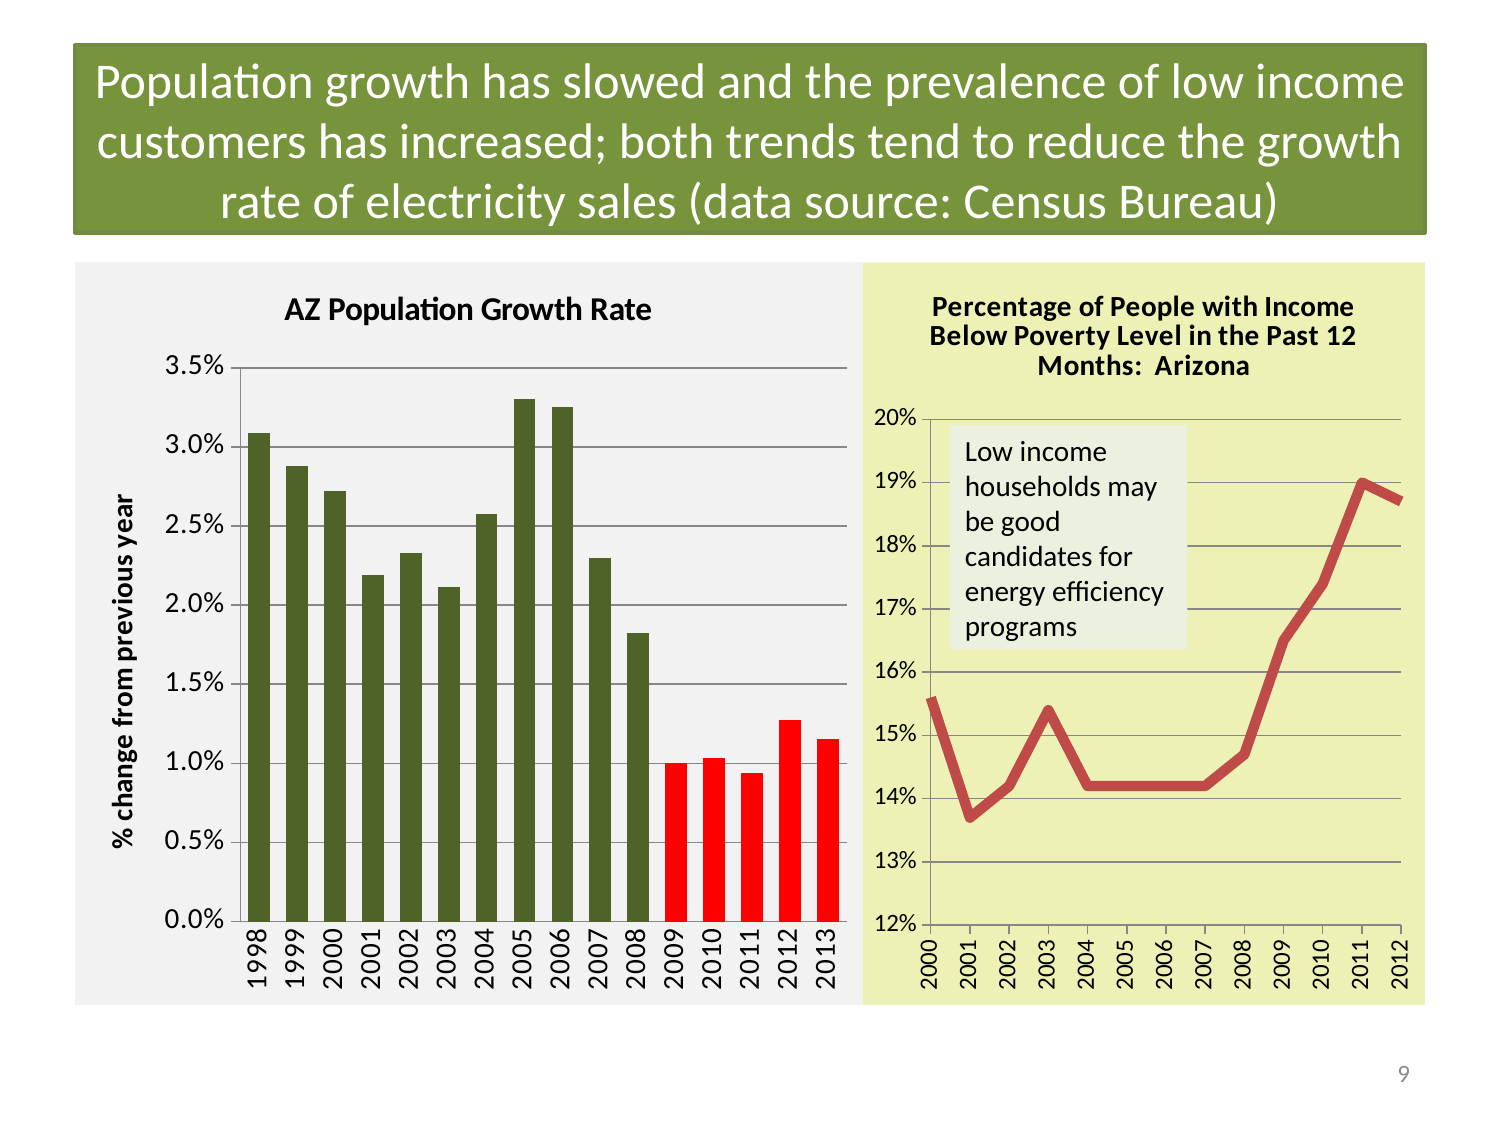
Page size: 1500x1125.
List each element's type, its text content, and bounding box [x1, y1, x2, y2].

title Population growth has slowed and the prevalence of low income customers has increased; both trends tend to reduce the growth rate of electricity sales (data source: Census Bureau) [73, 43, 1427, 235]
slide_number 9 [1074, 1042, 1425, 1103]
chart [74, 262, 1426, 1006]
